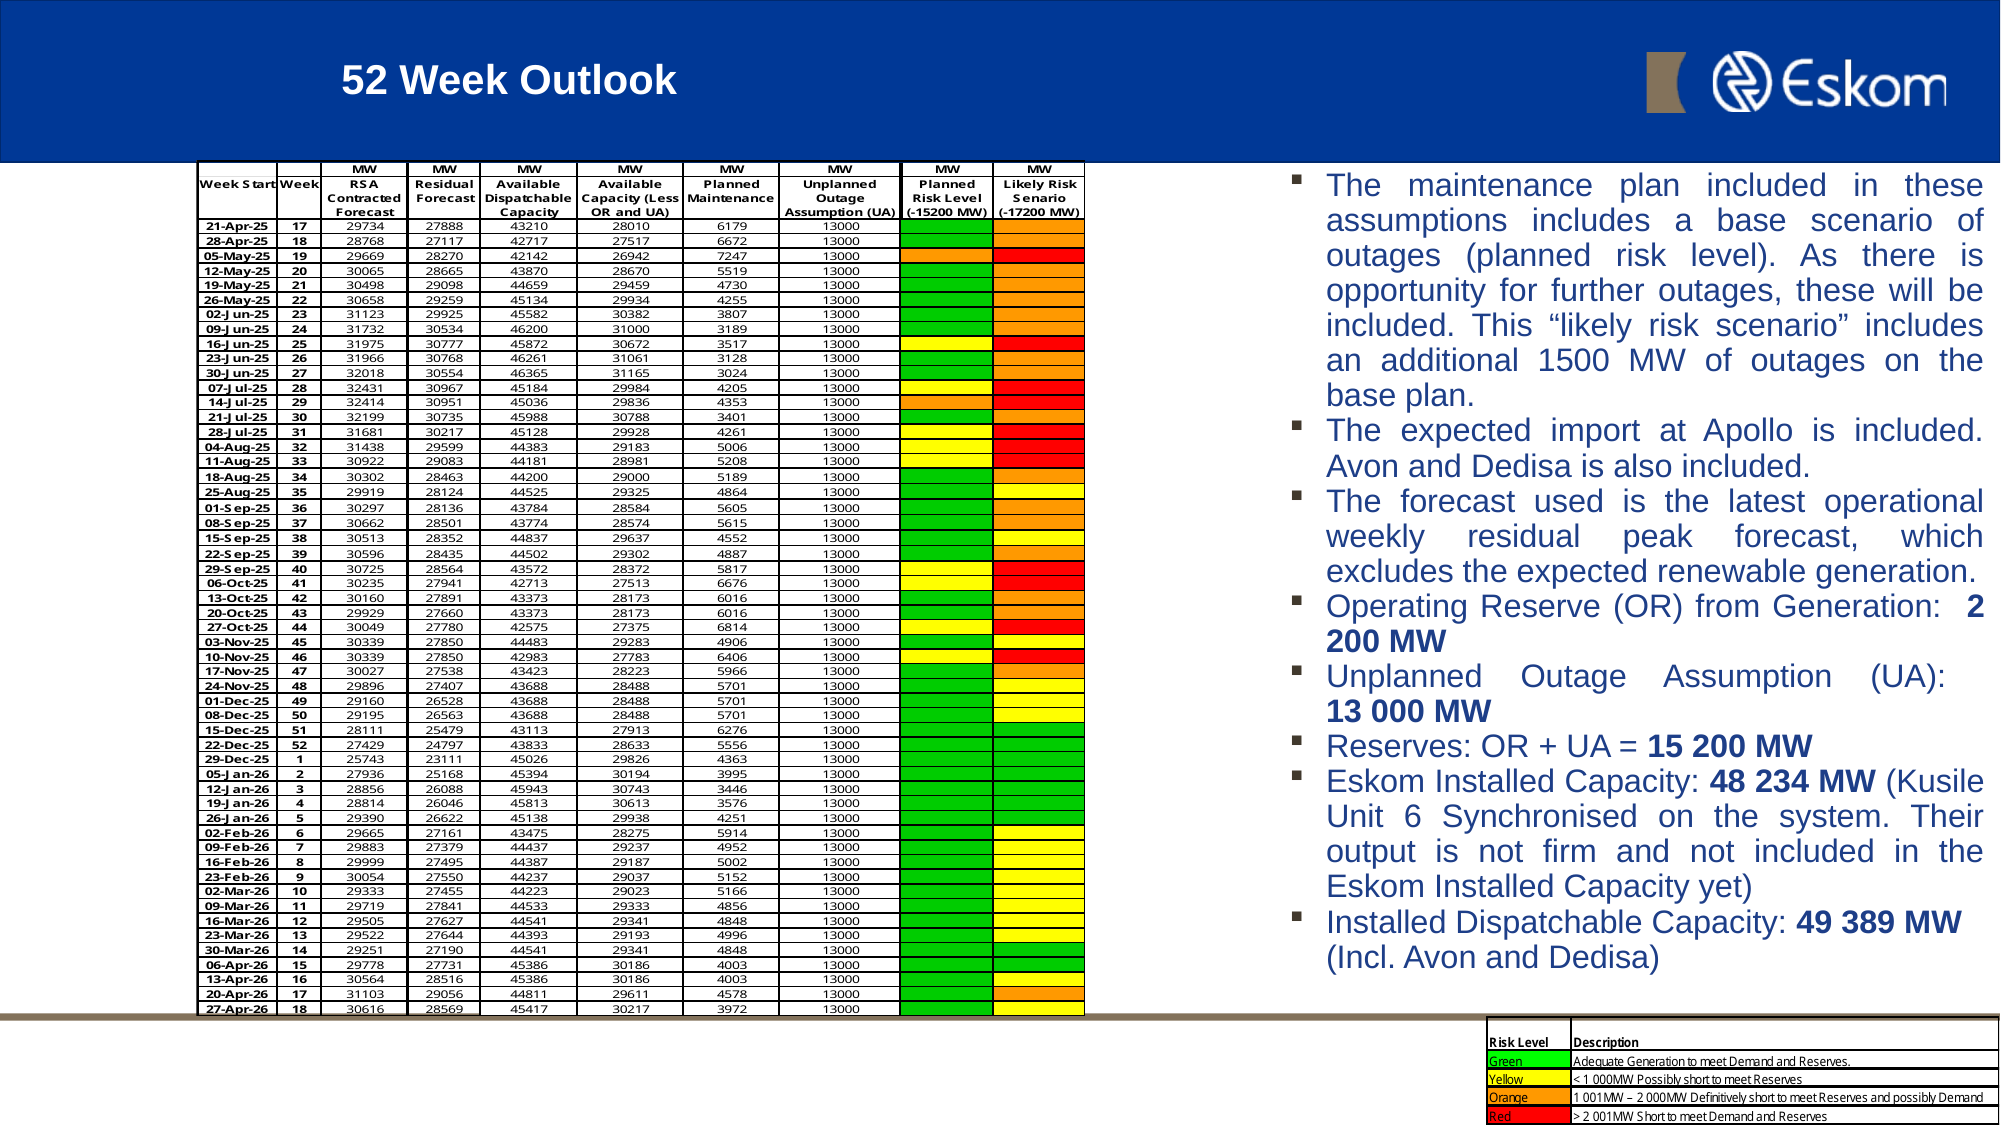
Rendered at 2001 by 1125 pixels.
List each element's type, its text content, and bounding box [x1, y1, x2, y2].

text_box 52 Week Outlook [326, 27, 1297, 137]
list The maintenance plan included in these assumptions includes a base scenario of outages (planned risk level). As there is opportunity for further outages, these will be included. This “likely risk scenario” includes an additional 1500 MW of outages on the base plan. The expected import at Apollo is included. Avon and Dedisa is also included. The forecast used is the latest operational weekly residual peak forecast, which excludes the expected renewable generation. Operating Reserve (OR) from Generation: 2 200 MW Unplanned Outage Assumption (UA): 13 000 MW Reserves: OR + UA = 15 200 MW Eskom Installed Capacity: 48 234 MW (Kusile Unit 6 Synchronised on the system. Their output is not firm and not included in the Eskom Installed Capacity yet) Installed Dispatchable Capacity: 49 389 MW (Incl. Avon and Dedisa) [1274, 160, 2000, 1017]
picture [196, 160, 1086, 1017]
picture [1486, 1016, 2000, 1125]
